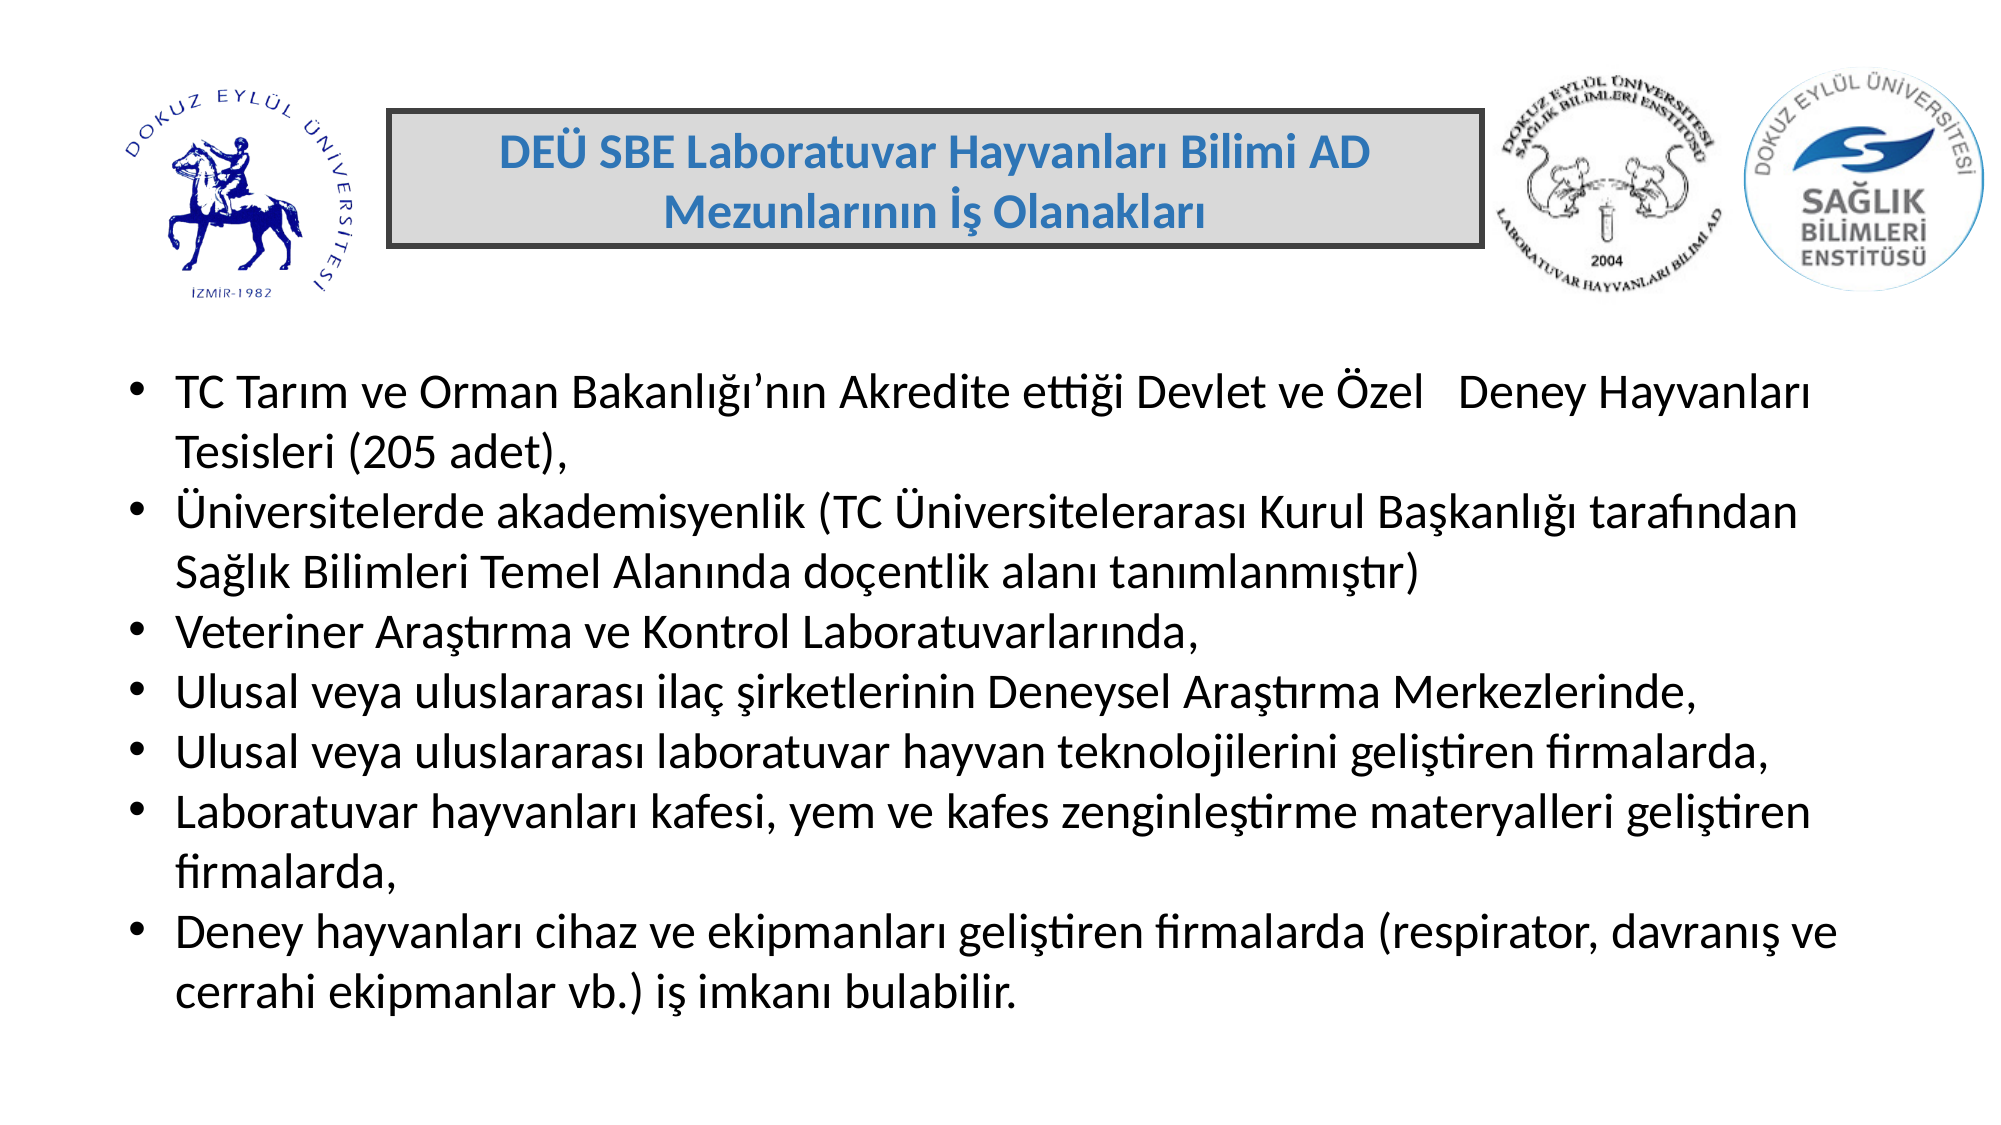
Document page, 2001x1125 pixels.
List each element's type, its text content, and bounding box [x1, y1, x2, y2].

picture [1482, 64, 1737, 305]
picture [1743, 66, 1985, 292]
text_box TC Tarım ve Orman Bakanlığı’nın Akredite ettiği Devlet ve Özel Deney Hayvanları Tesisleri (205 adet), Üniversitelerde akademisyenlik (TC Üniversitelerarası Kurul Başkanlığı tarafından Sağlık Bilimleri Temel Alanında doçentlik alanı tanımlanmıştır) Veteriner Araştırma ve Kontrol Laboratuvarlarında, Ulusal veya uluslararası ilaç şirketlerinin Deneysel Araştırma Merkezlerinde, Ulusal veya uluslararası laboratuvar hayvan teknolojilerini geliştiren firmalarda, Laboratuvar hayvanları kafesi, yem ve kafes zenginleştirme materyalleri geliştiren firmalarda, Deney hayvanları cihaz ve ekipmanları geliştiren firmalarda (respirator, davranış ve cerrahi ekipmanlar vb.) iş imkanı bulabilir. [113, 351, 1931, 1026]
picture [113, 79, 364, 305]
text_box DEÜ SBE Laboratuvar Hayvanları Bilimi AD Mezunlarının İş Olanakları [388, 111, 1482, 246]
